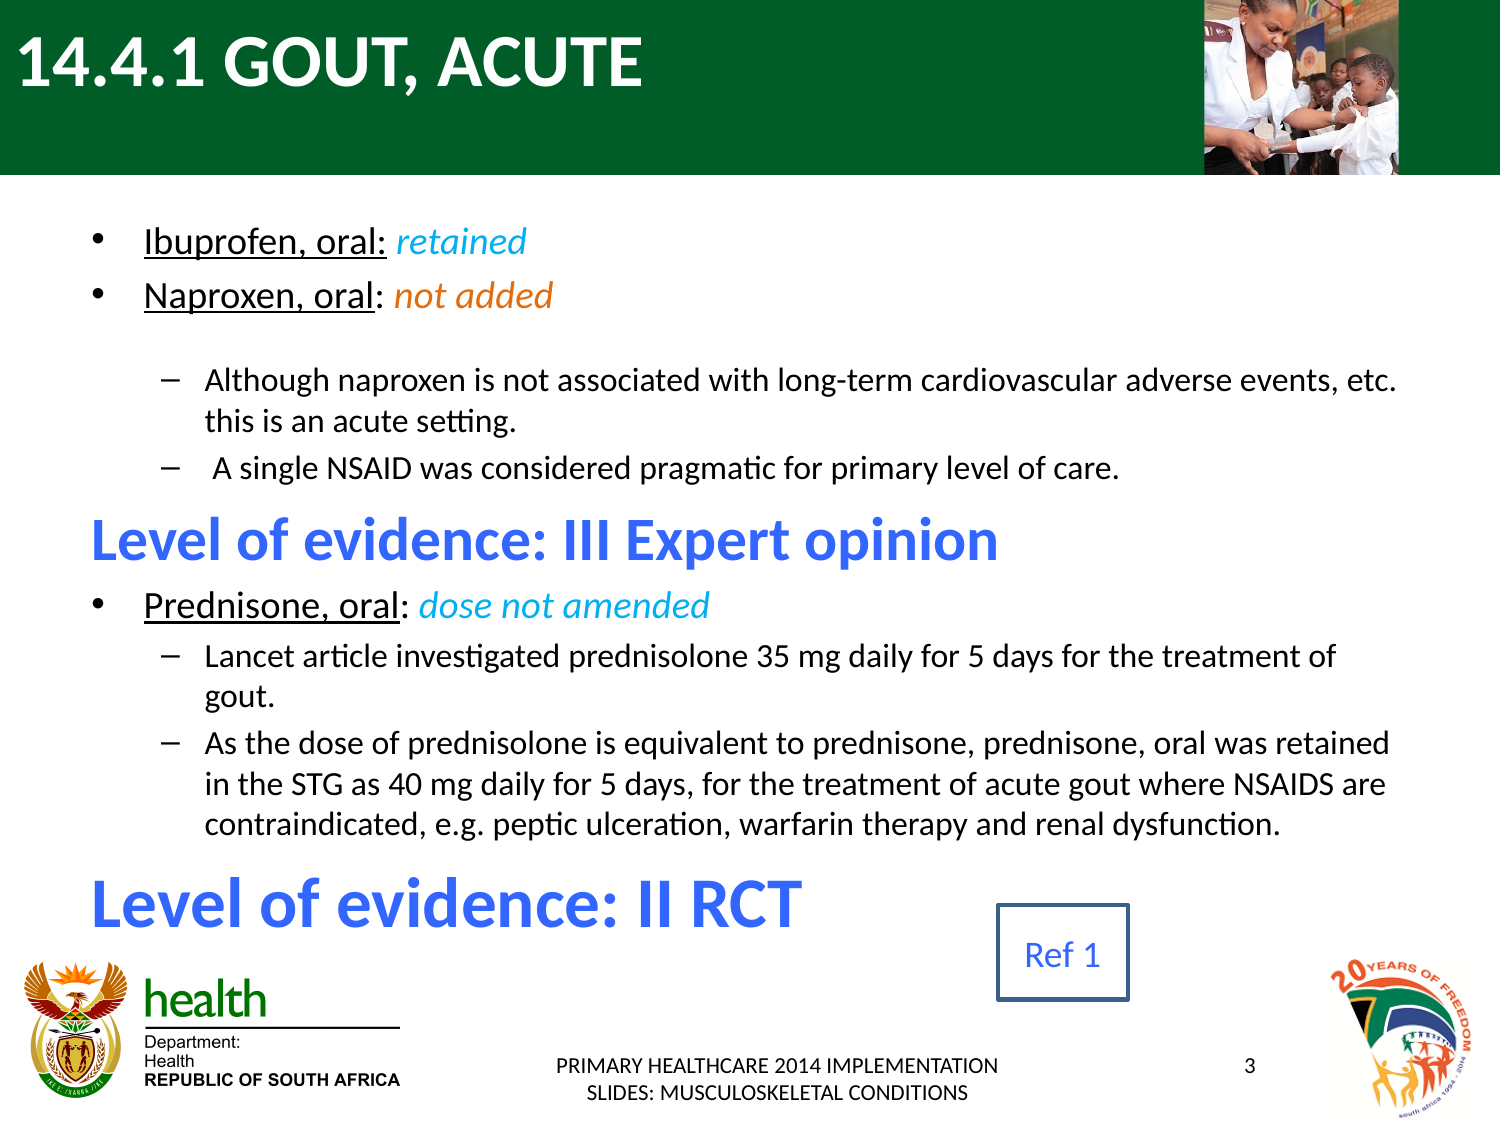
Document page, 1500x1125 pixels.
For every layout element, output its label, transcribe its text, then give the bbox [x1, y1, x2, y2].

picture [1324, 953, 1477, 1125]
picture [1204, 0, 1399, 175]
list Ibuprofen, oral: retained Naproxen, oral: not added Although naproxen is not associated with long-term cardiovascular adverse events, etc. this is an acute setting. A single NSAID was considered pragmatic for primary level of care. Level of evidence: III Expert opinion Prednisone, oral: dose not amended Lancet article investigated prednisolone 35 mg daily for 5 days for the treatment of gout. As the dose of prednisolone is equivalent to prednisone, prednisone, oral was retained in the STG as 40 mg daily for 5 days, for the treatment of acute gout where NSAIDS are contraindicated, e.g. peptic ulceration, warfarin therapy and renal dysfunction. Level of evidence: II RCT [76, 208, 1427, 951]
slide_number 3 [1074, 1042, 1425, 1103]
title 14.4.1 GOUT, ACUTE [0, 4, 1350, 192]
picture [24, 962, 400, 1098]
text_box Ref 1 [996, 903, 1130, 1002]
footer PRIMARY HEALTHCARE 2014 IMPLEMENTATION SLIDES: MUSCULOSKELETAL CONDITIONS [512, 1042, 1043, 1103]
